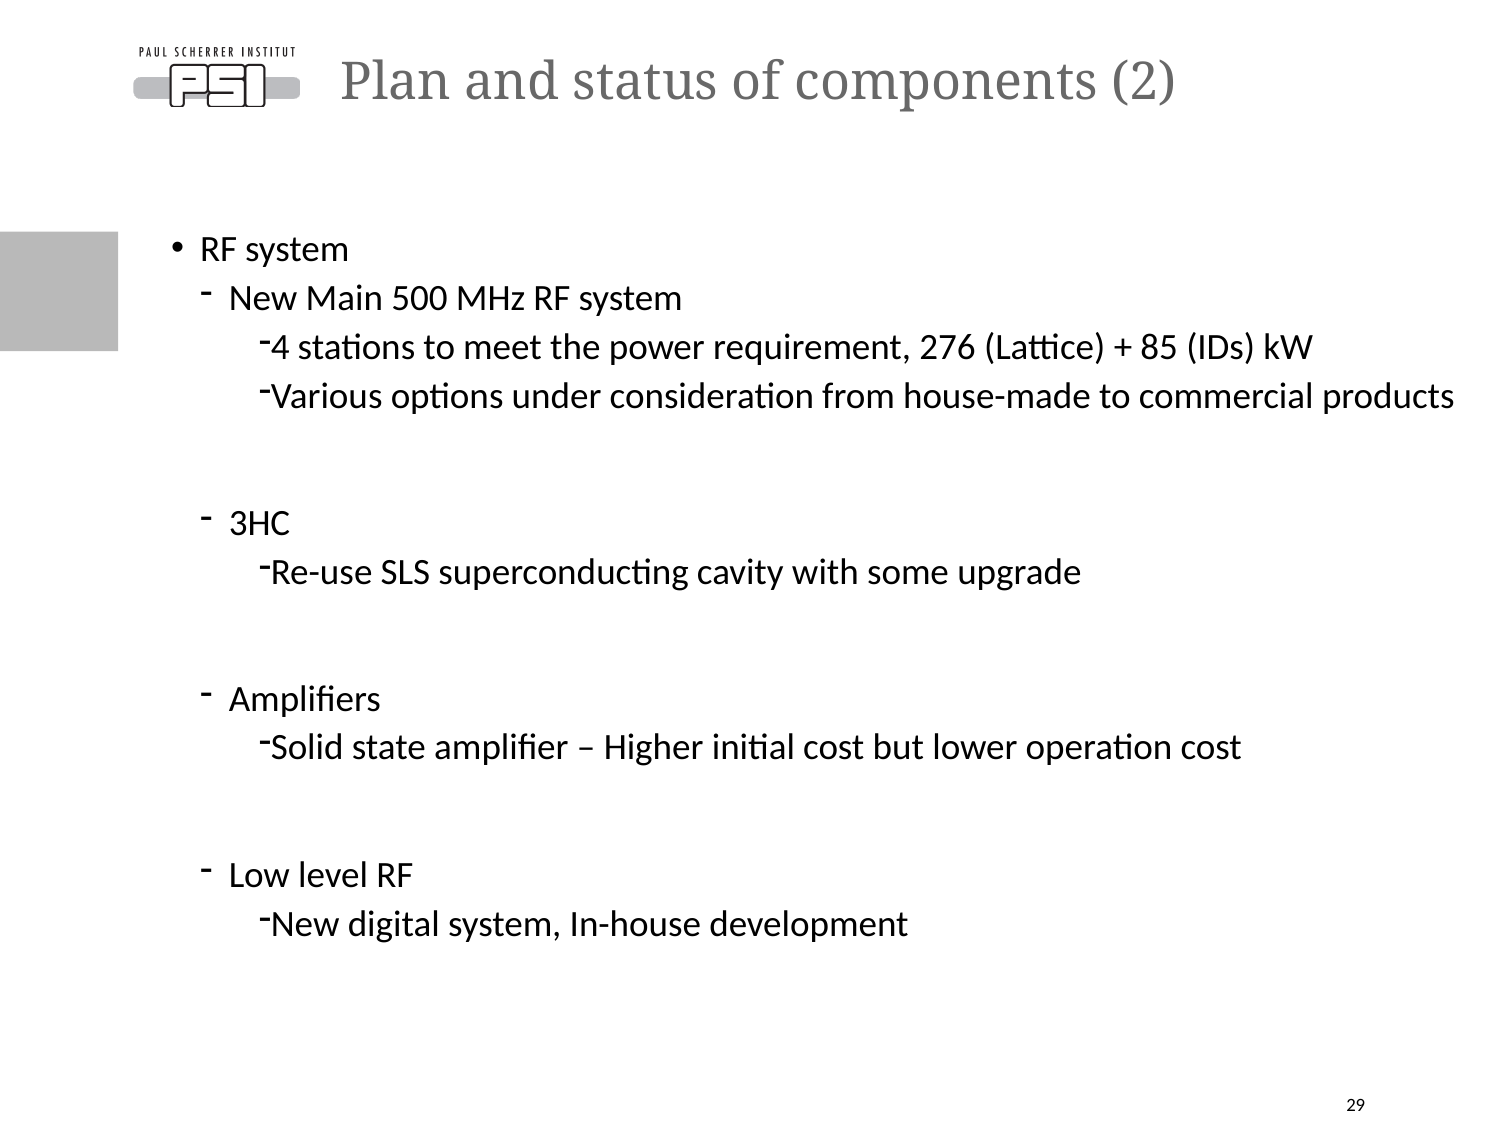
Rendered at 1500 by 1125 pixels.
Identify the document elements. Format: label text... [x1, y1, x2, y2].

title Plan and status of components (2) [340, 47, 1442, 132]
slide_number 29 [1346, 1092, 1441, 1125]
list RF system New Main 500 MHz RF system 4 stations to meet the power requirement, 276 (Lattice) + 85 (IDs) kW Various options under consideration from house-made to commercial products 3HC Re-use SLS superconducting cavity with some upgrade Amplifiers Solid state amplifier – Higher initial cost but lower operation cost Low level RF New digital system, In-house development [171, 220, 1471, 988]
